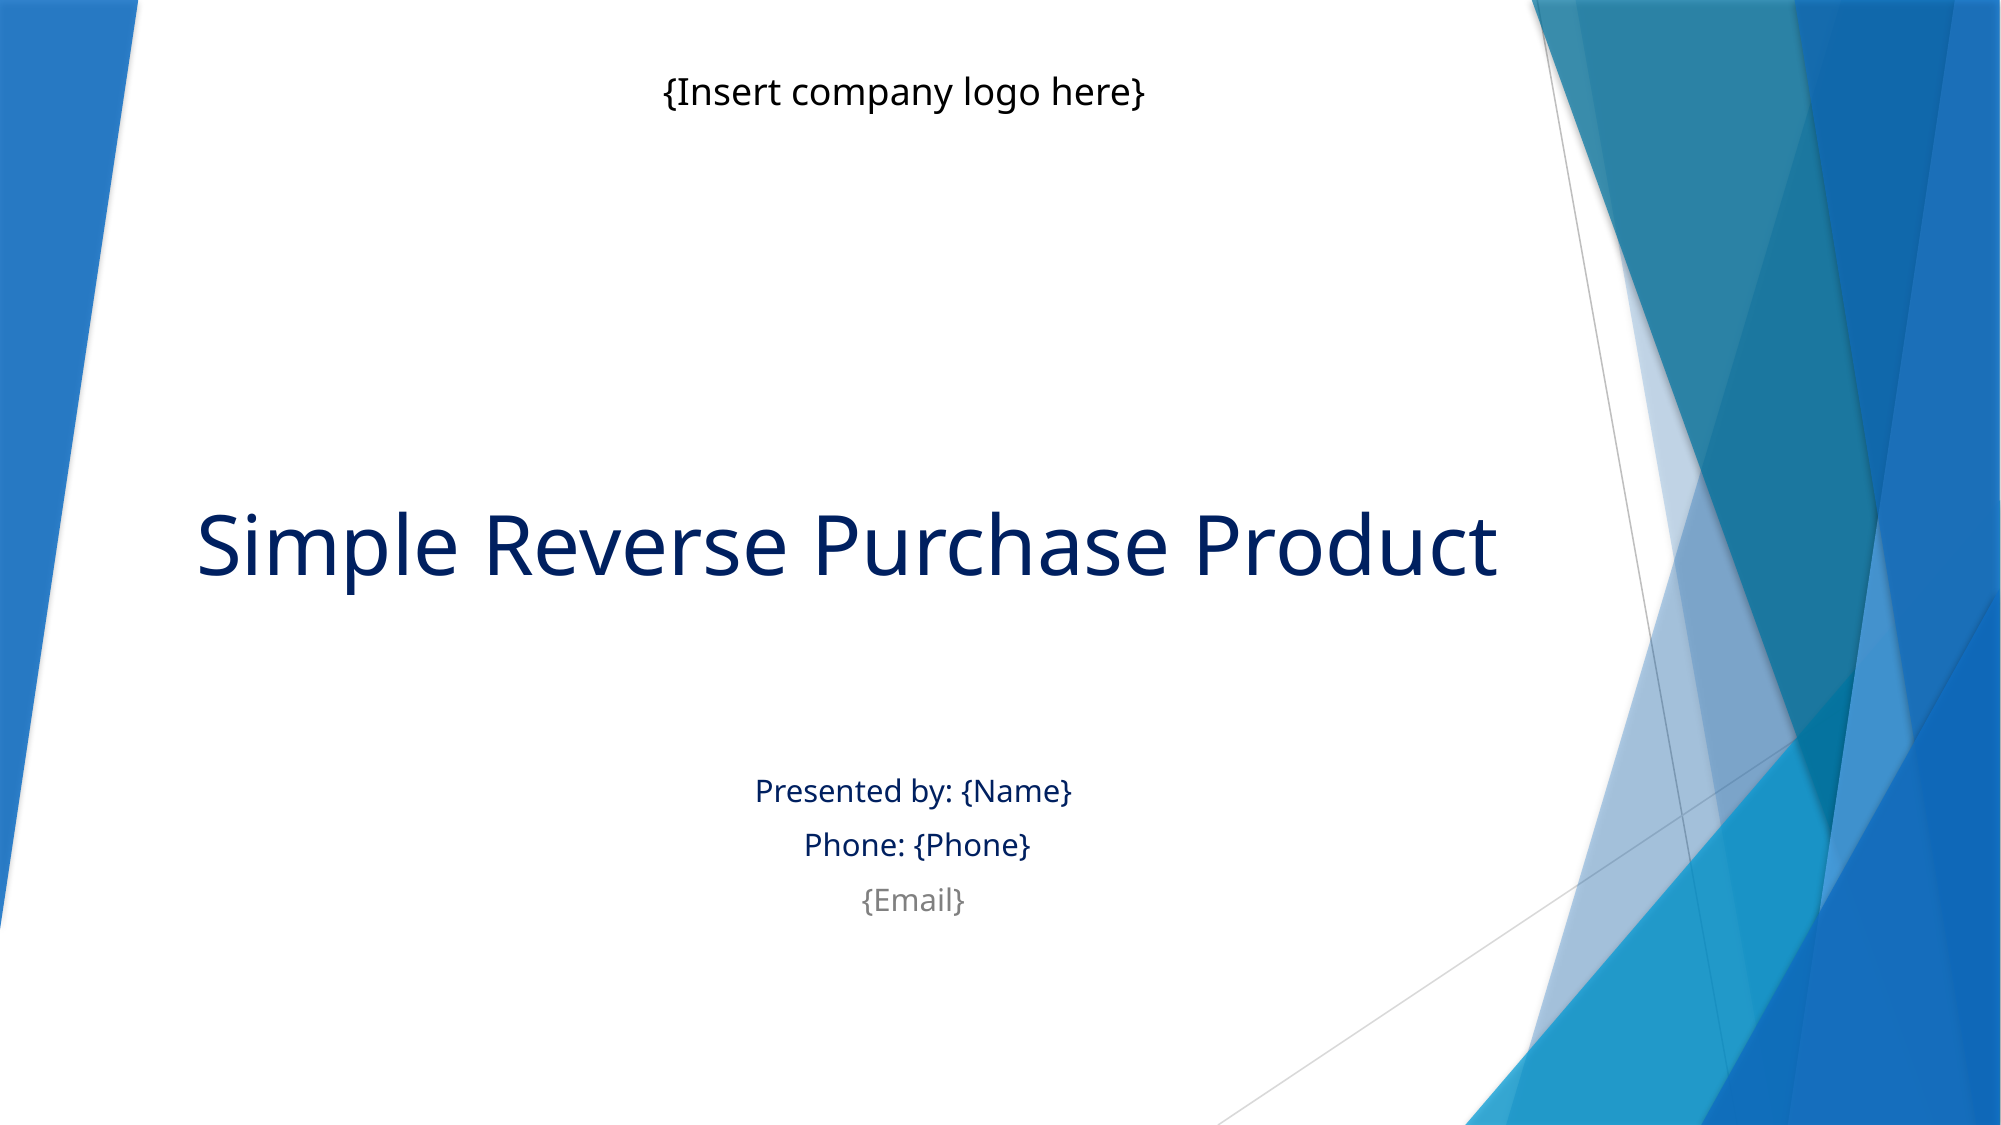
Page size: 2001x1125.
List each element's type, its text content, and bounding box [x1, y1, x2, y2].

text_box {Insert company logo here} [246, 60, 1563, 121]
subtitle Presented by: {Name} Phone: {Phone} {Email} [189, 763, 1638, 925]
title Simple Reverse Purchase Product [88, 381, 1537, 600]
